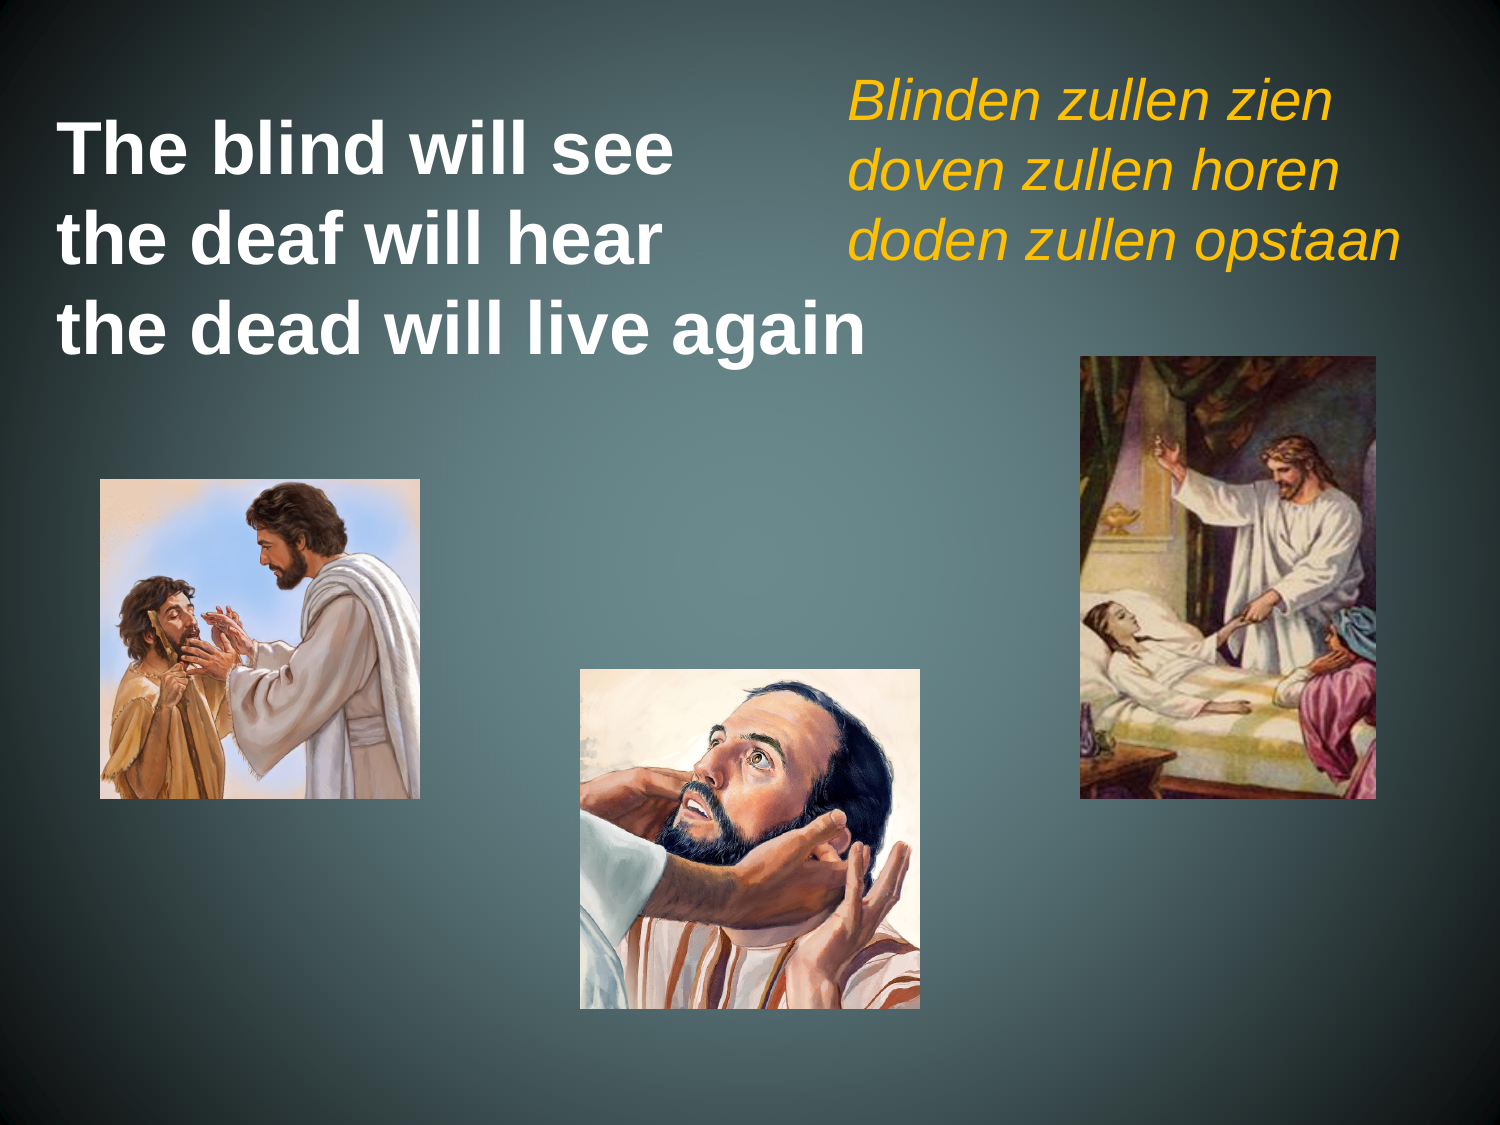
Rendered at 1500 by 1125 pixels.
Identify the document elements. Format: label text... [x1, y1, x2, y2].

picture [0, 356, 1500, 1125]
text_box Blinden zullen zien doven zullen horen doden zullen opstaan [832, 54, 1447, 280]
text_box The blind will see the deaf will hear the dead will live again [0, 2, 1500, 378]
